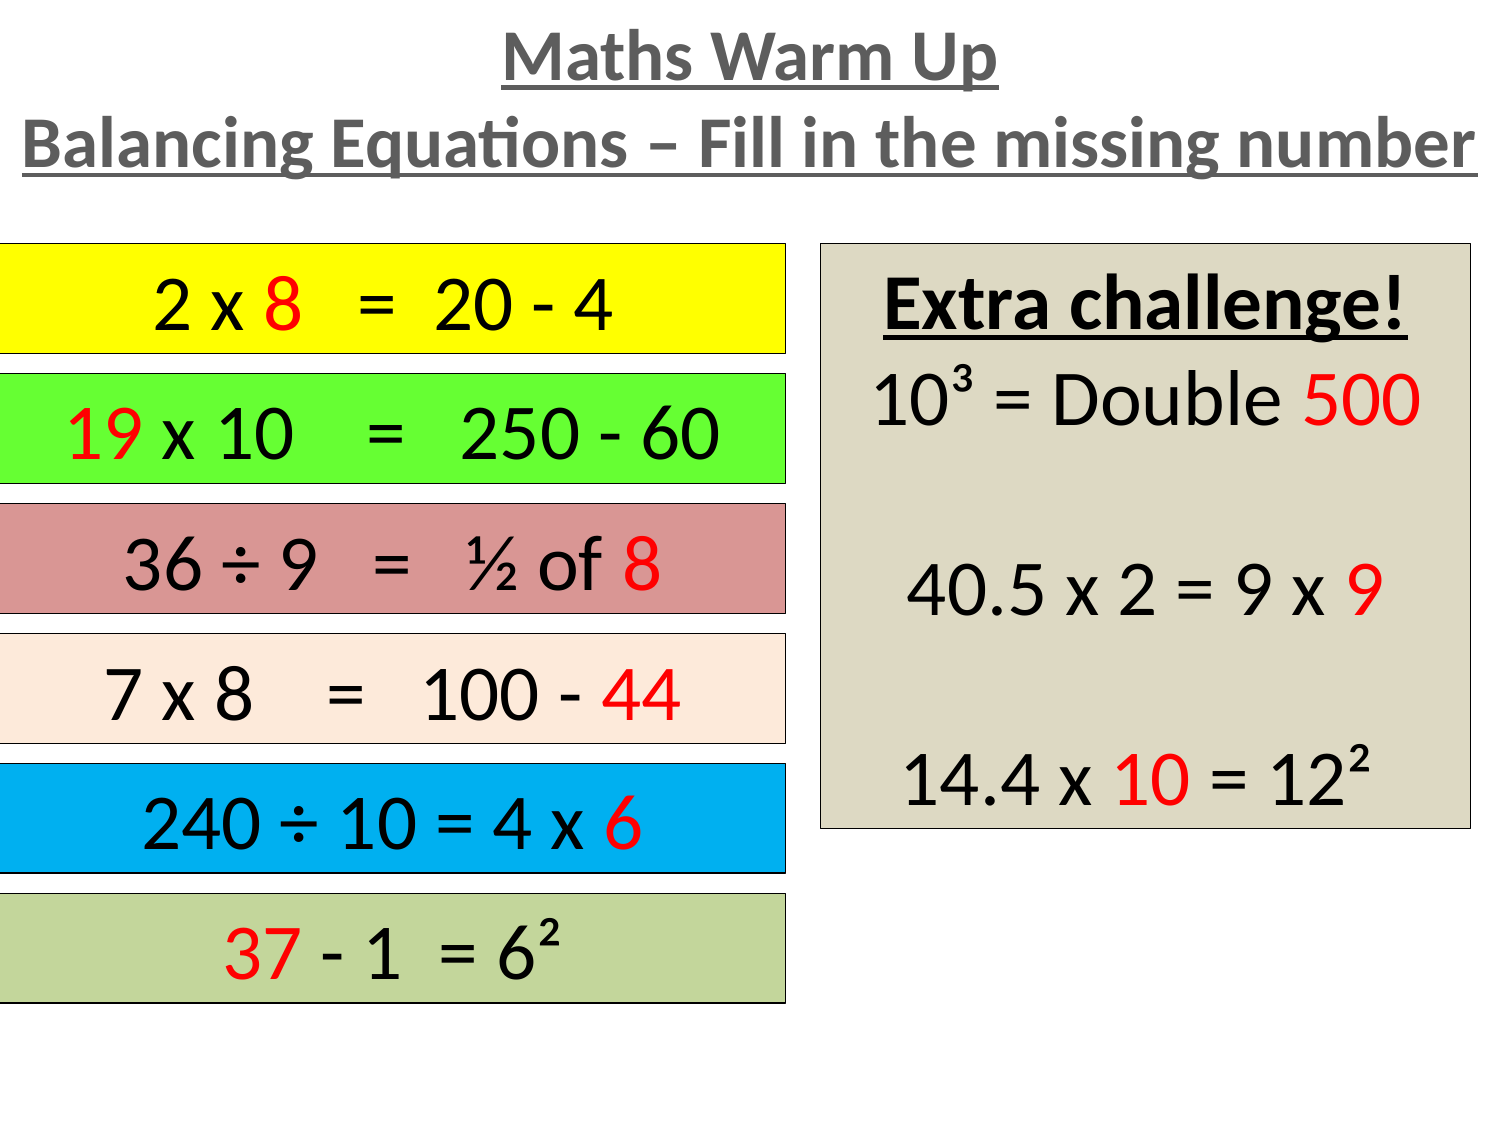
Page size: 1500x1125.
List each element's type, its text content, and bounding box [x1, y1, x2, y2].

text_box 240 ÷ 10 = 4 x 6 [0, 763, 786, 874]
text_box 2 x 8 = 20 - 4 [0, 243, 786, 354]
text_box 19 x 10 = 250 - 60 [0, 373, 786, 484]
text_box 37 - 1 = 6² [0, 893, 786, 1003]
text_box Extra challenge! 10³ = Double 500 40.5 x 2 = 9 x 9 14.4 x 10 = 12² [820, 243, 1471, 829]
text_box 7 x 8 = 100 - 44 [0, 633, 786, 744]
text_box Maths Warm Up Balancing Equations – Fill in the missing number [0, 0, 1500, 190]
text_box 36 ÷ 9 = ½ of 8 [0, 503, 786, 614]
